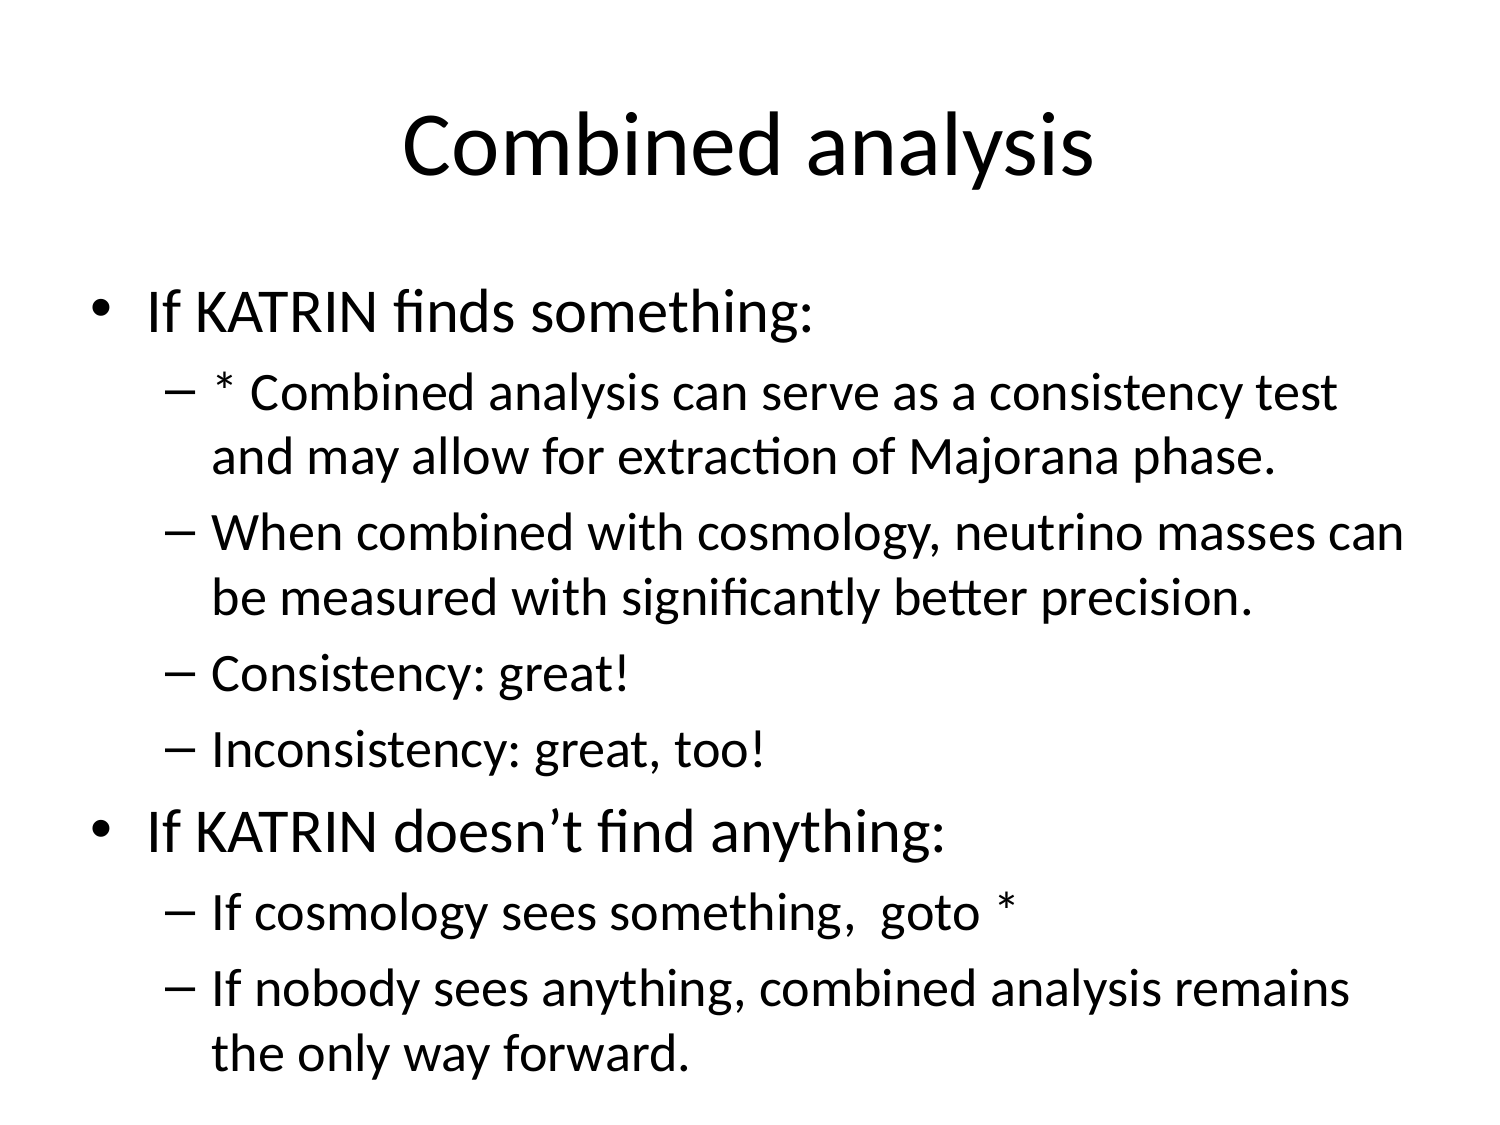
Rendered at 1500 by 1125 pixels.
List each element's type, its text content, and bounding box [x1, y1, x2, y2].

title Combined analysis [74, 44, 1426, 233]
list If KATRIN finds something: * Combined analysis can serve as a consistency test and may allow for extraction of Majorana phase. When combined with cosmology, neutrino masses can be measured with significantly better precision. Consistency: great! Inconsistency: great, too! If KATRIN doesn’t find anything: If cosmology sees something, goto * If nobody sees anything, combined analysis remains the only way forward. [74, 262, 1426, 1006]
